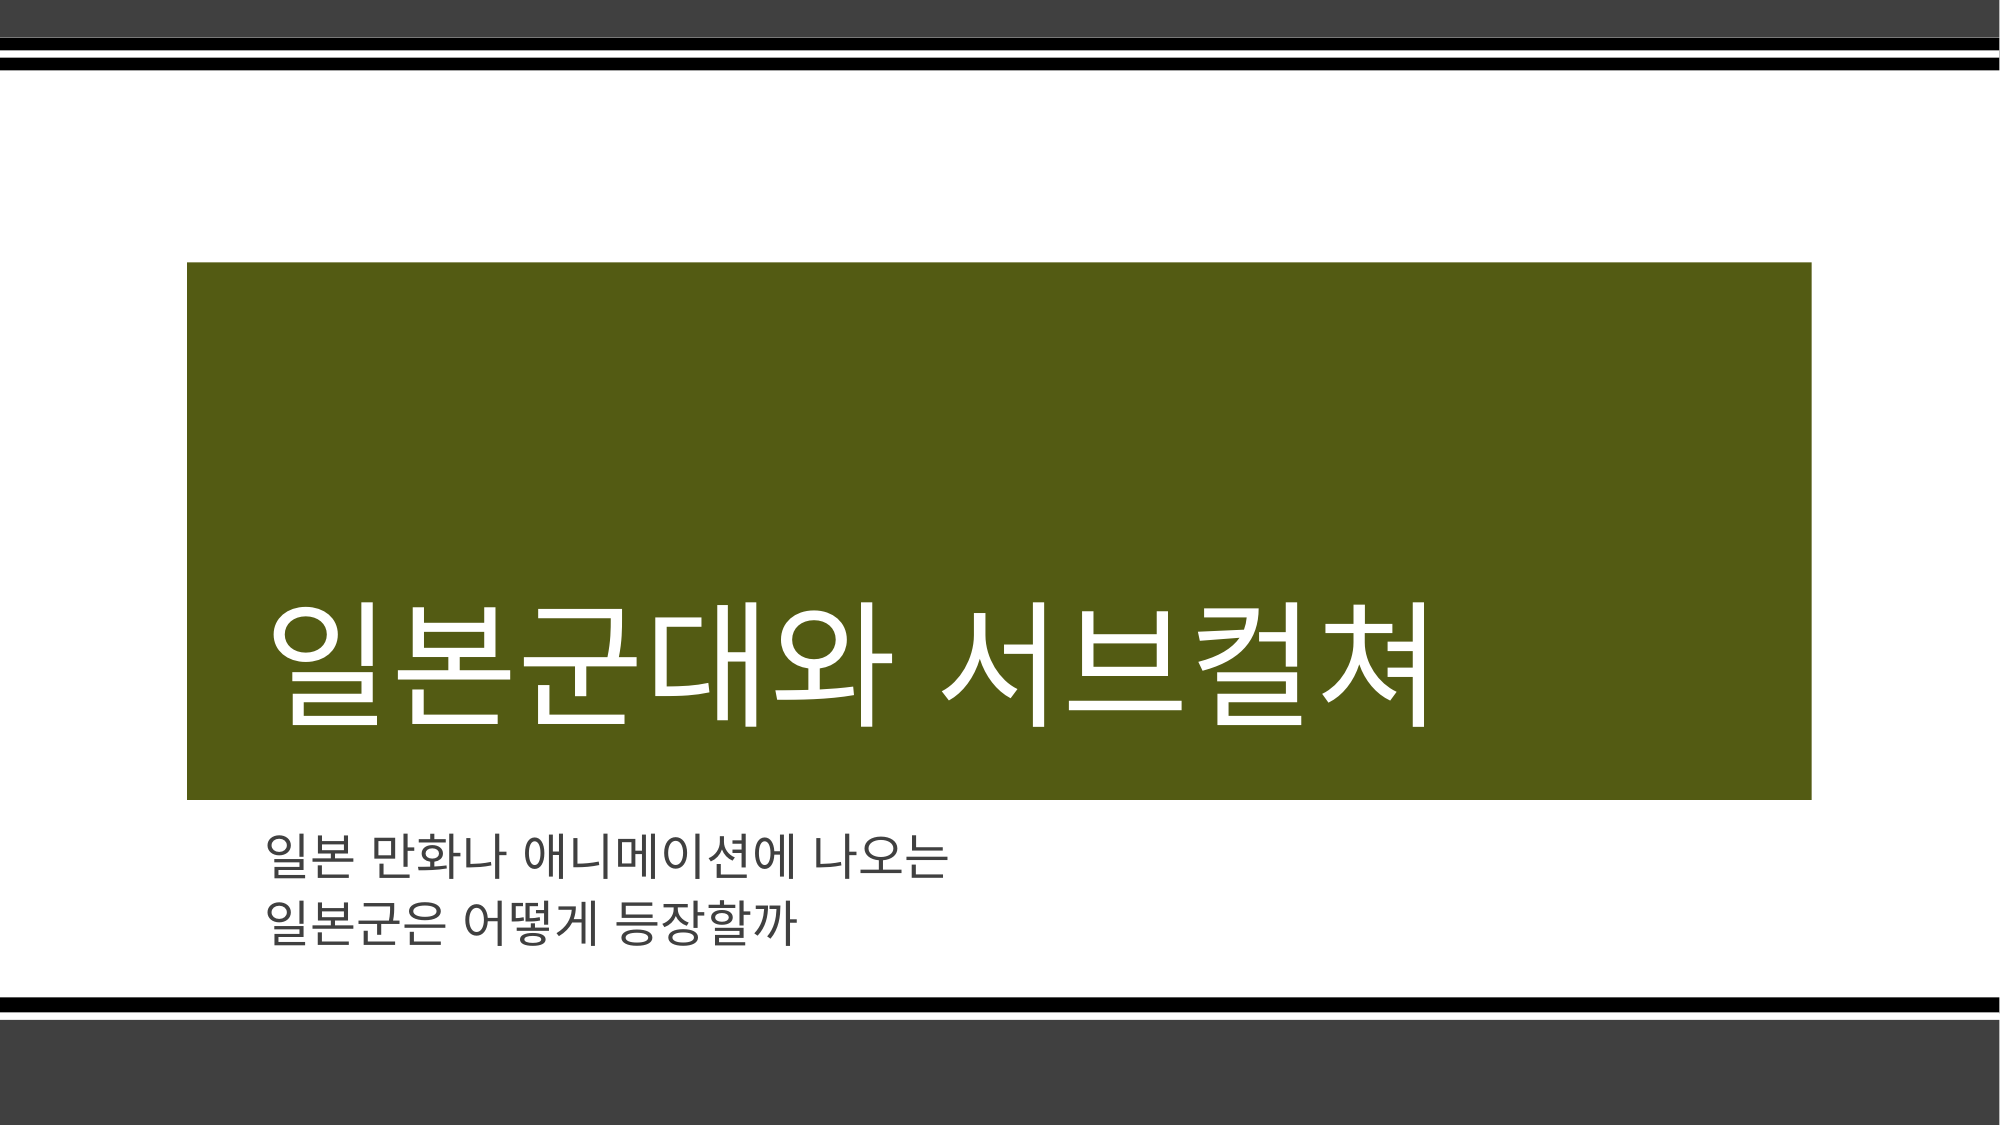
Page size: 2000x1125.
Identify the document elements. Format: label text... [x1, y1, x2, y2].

title 일본군대와 서브컬쳐 [249, 312, 1750, 750]
subtitle 일본 만화나 애니메이션에 나오는 일본군은 어떻게 등장할까 [249, 825, 1600, 963]
